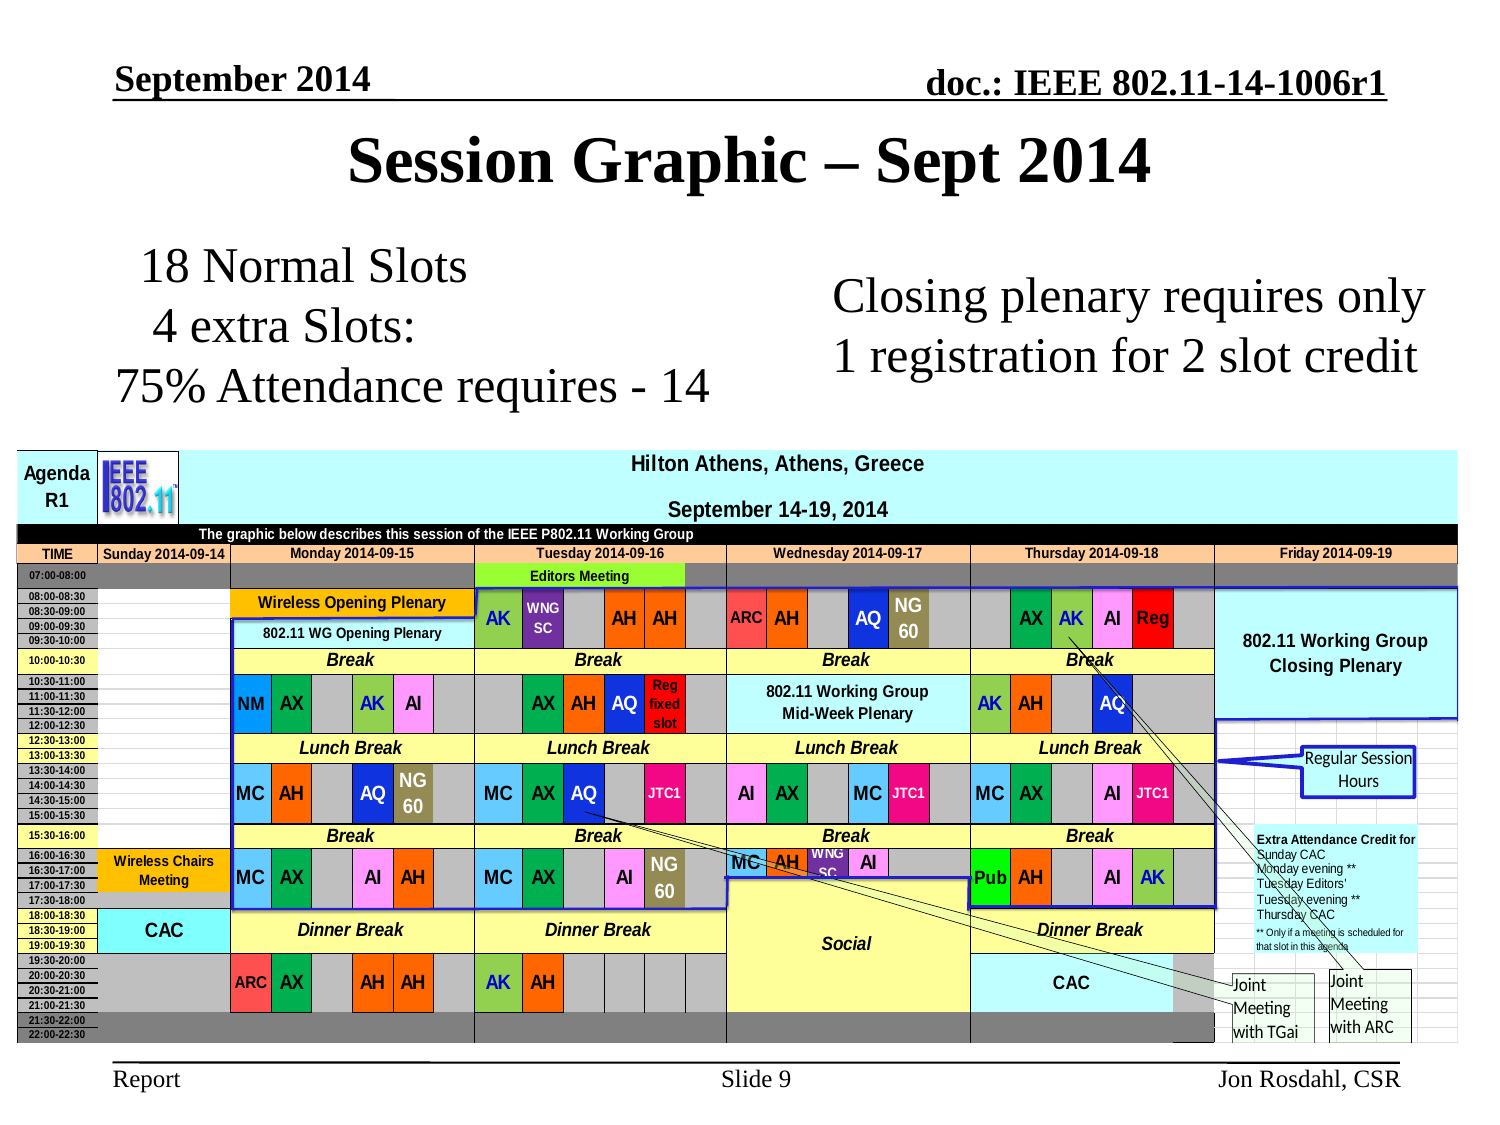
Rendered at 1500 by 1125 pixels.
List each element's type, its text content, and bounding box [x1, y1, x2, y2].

footer Jon Rosdahl, CSR [878, 1061, 1402, 1093]
text_box Closing plenary requires only 1 registration for 2 slot credit [817, 255, 1455, 390]
text_box 118 Normal Slots 4 extra Slots: 75% Attendance requires - 14 [99, 224, 738, 420]
title Session Graphic – Sept 2014 [112, 112, 1388, 201]
slide_number Slide 9 [712, 1061, 800, 1123]
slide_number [114, 54, 423, 100]
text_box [16, 449, 1459, 1044]
